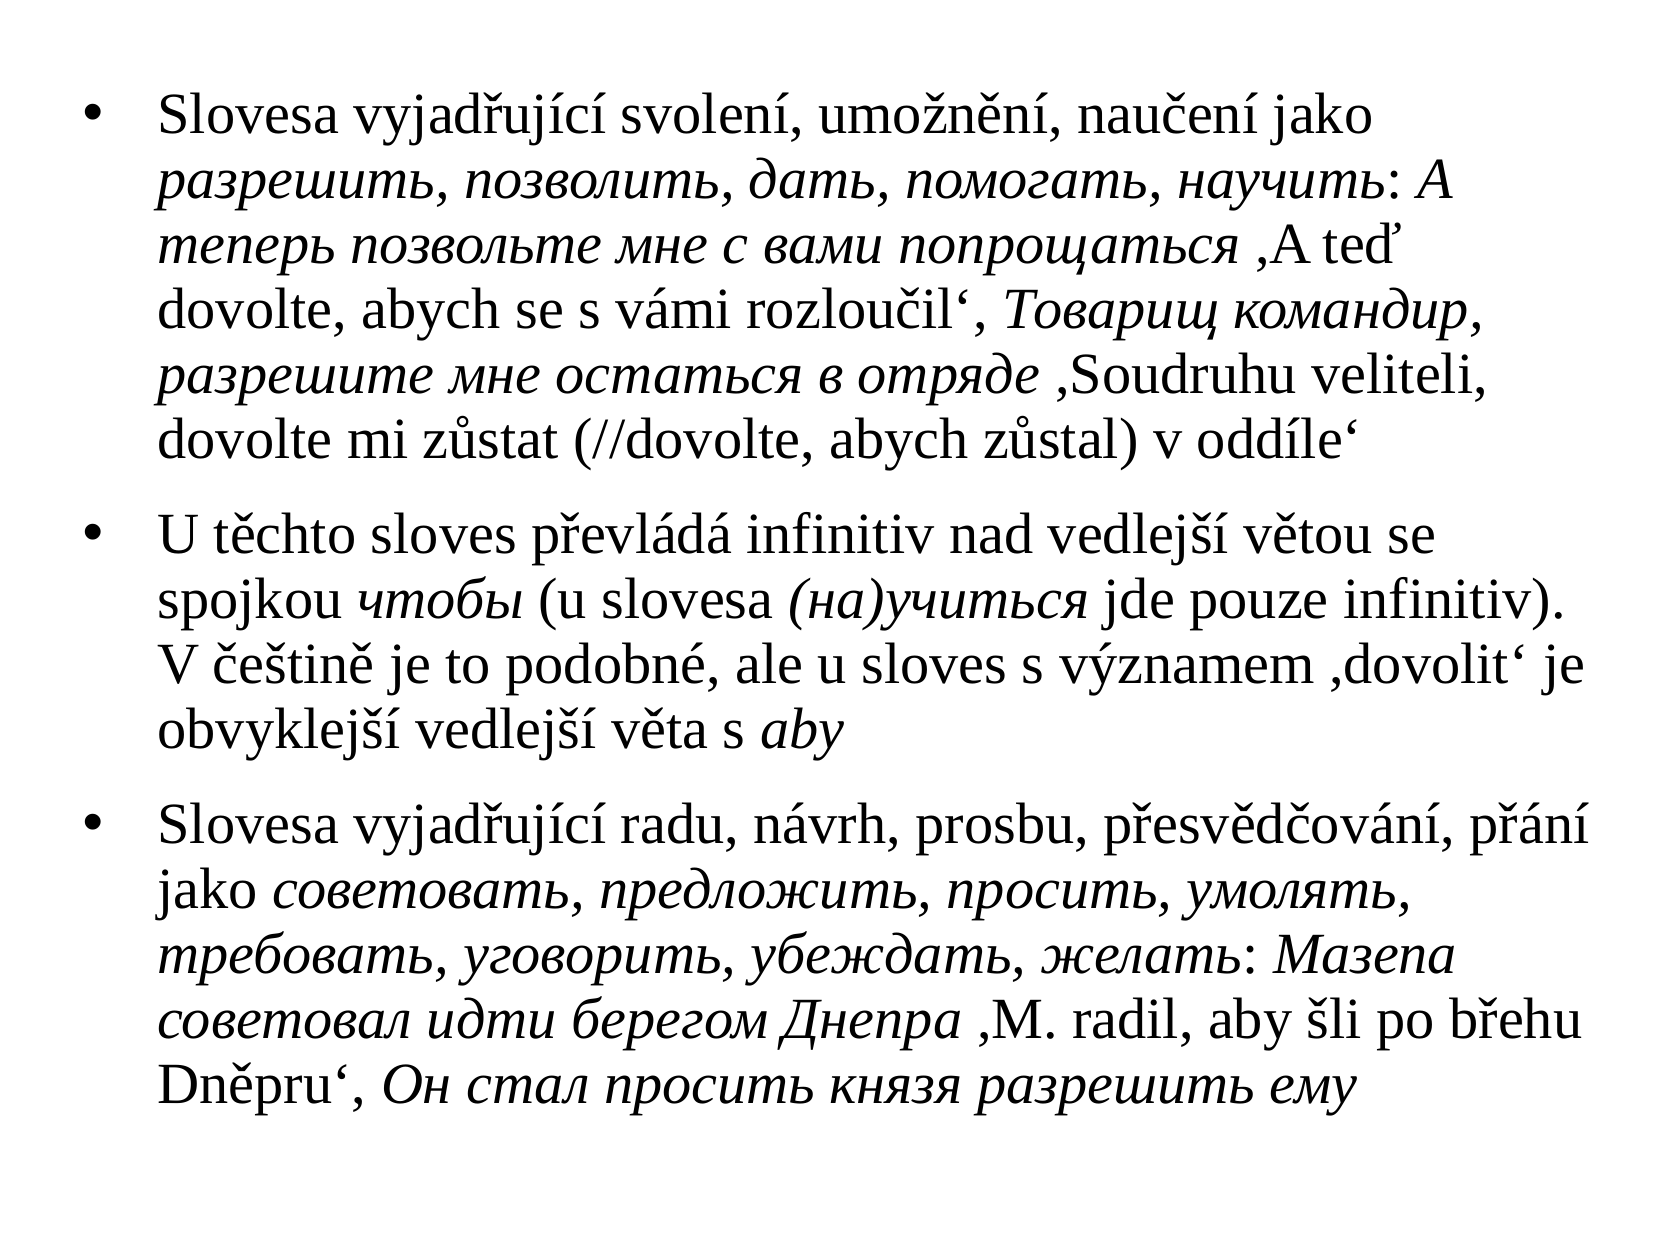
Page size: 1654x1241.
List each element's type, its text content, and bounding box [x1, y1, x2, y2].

list Slovesa vyjadřující svolení, umožnění, naučení jako разрешить, позволить, дать, помогать, научить: А теперь позвольте мне с вами попрощаться ,A teď dovolte, abych se s vámi rozloučil‘, Товарищ командир, разрешите мне остаться в отряде ,Soudruhu veliteli, dovolte mi zůstat (//dovolte, abych zůstal) v oddíle‘ U těchto sloves převládá infinitiv nad vedlejší větou se spojkou чтобы (u slovesa (на)учиться jde pouze infinitiv). V češtině je to podobné, ale u sloves s významem ,dovolit‘ je obvyklejší vedlejší věta s aby Slovesa vyjadřující radu, návrh, prosbu, přesvědčování, přání jako советовать, предложить, просить, умолять, требовать, уговорить, убеждать, желать: Мазепа советовал идти берегом Днепра ,M. radil, aby šli po břehu Dněpru‘, Он стал просить князя разрешить ему [82, 76, 1595, 1199]
